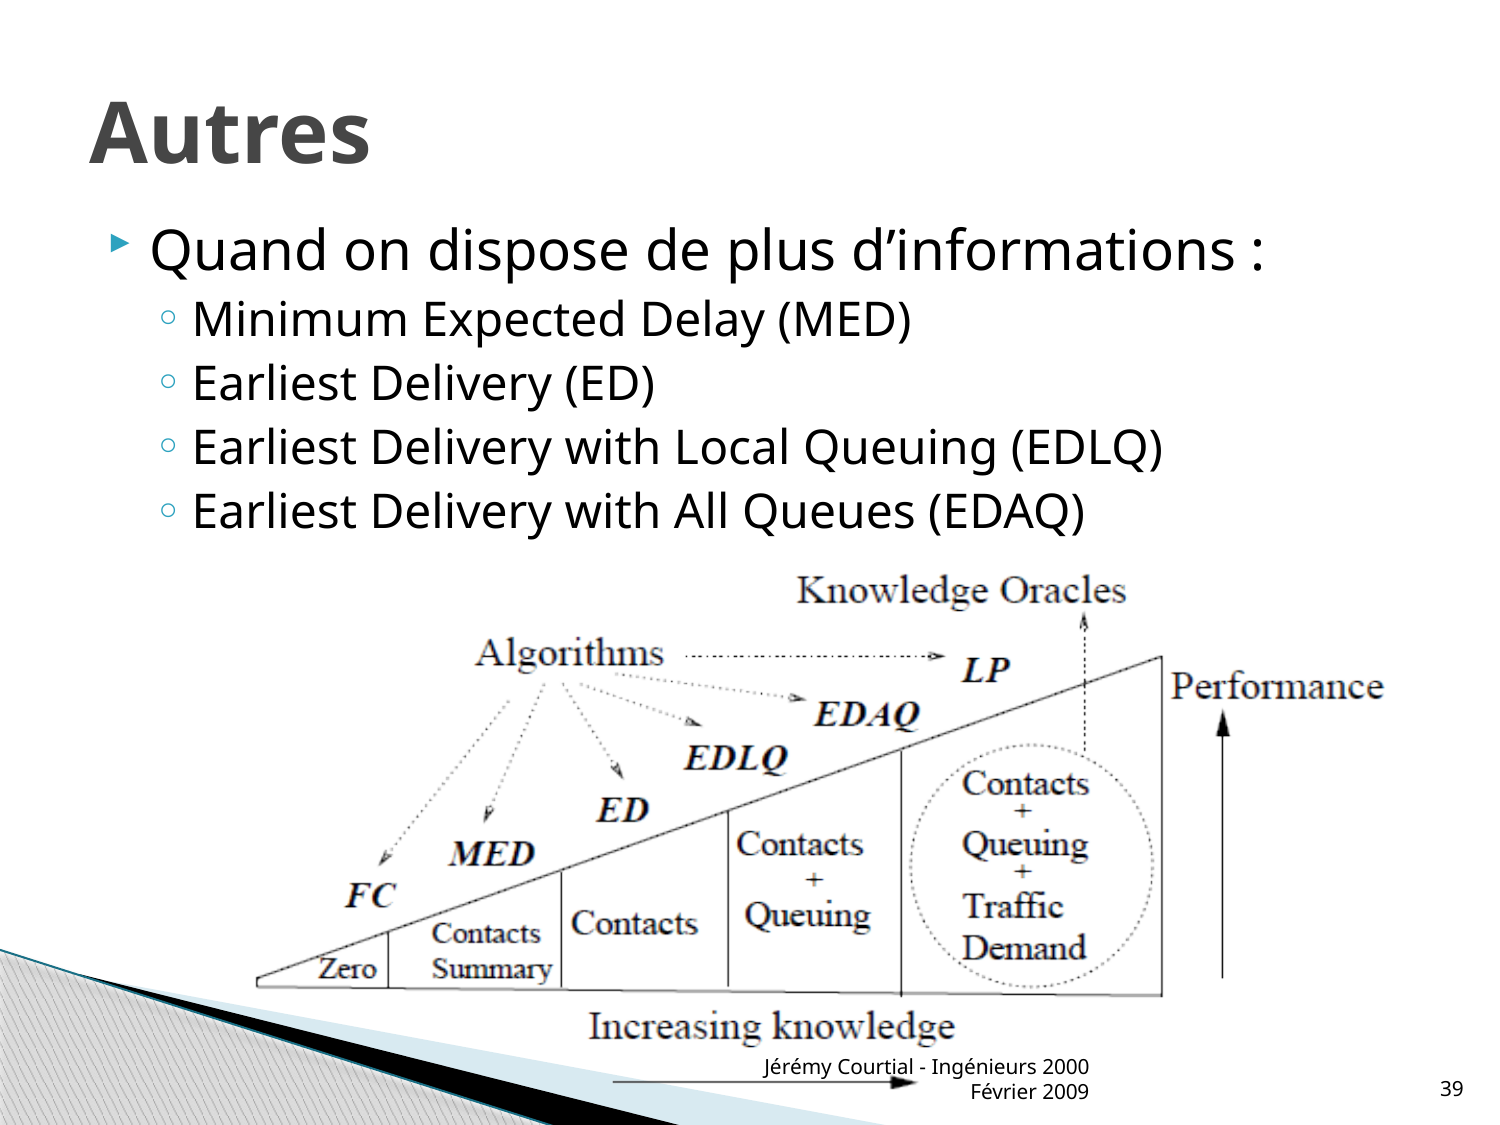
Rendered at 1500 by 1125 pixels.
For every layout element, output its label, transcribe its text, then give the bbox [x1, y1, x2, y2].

title Autres [75, 35, 1425, 223]
picture [248, 562, 1395, 1095]
list Quand on dispose de plus d’informations : Minimum Expected Delay (MED) Earliest Delivery (ED) Earliest Delivery with Local Queuing (EDLQ) Earliest Delivery with All Queues (EDAQ) [75, 223, 1425, 950]
slide_number 39 [1418, 1051, 1479, 1112]
footer Jérémy Courtial - Ingénieurs 2000 Février 2009 [718, 1106, 1105, 1112]
